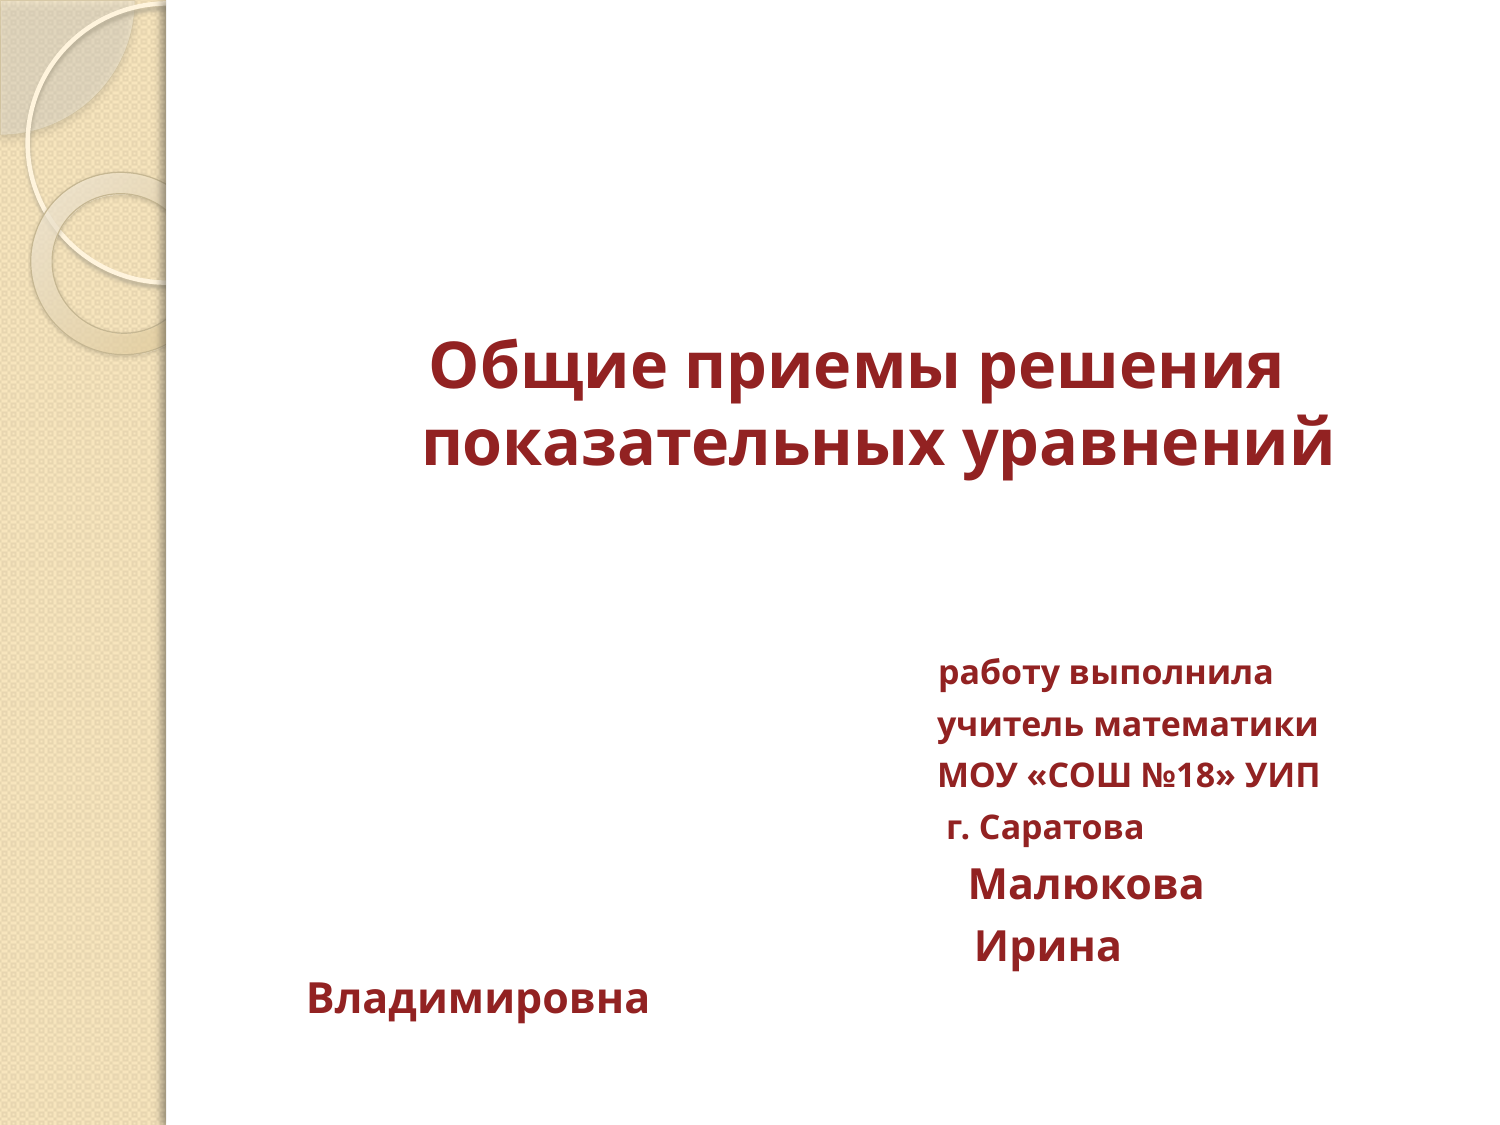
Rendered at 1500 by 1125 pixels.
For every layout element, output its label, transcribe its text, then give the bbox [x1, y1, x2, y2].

list Общие приемы решения показательных уравнений работу выполнила учитель математики МОУ «СОШ №18» УИП г. Саратова Малюкова Ирина Владимировна [235, 316, 1466, 1032]
